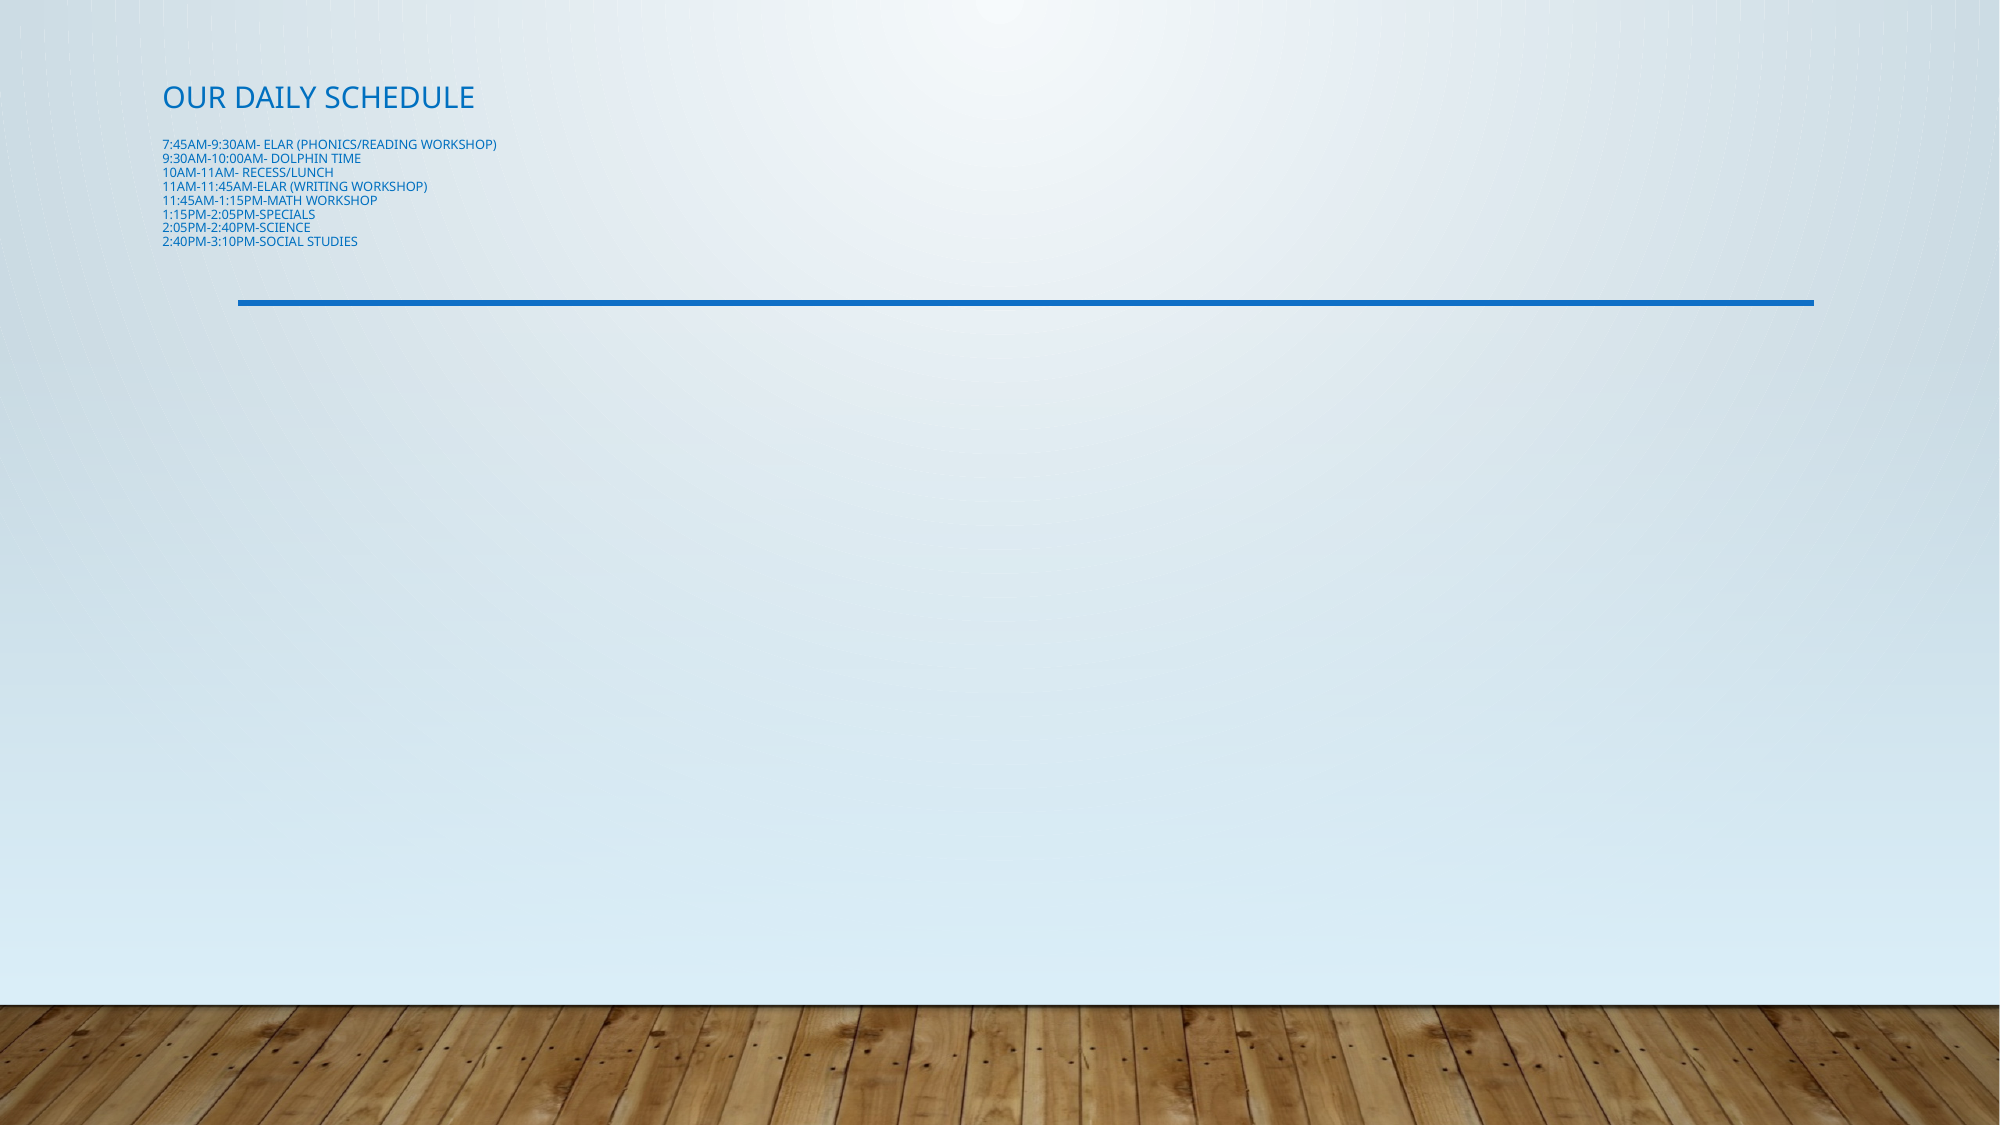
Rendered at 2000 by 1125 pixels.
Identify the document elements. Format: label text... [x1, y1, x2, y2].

picture [0, 1005, 2000, 1125]
title Our Daily Schedule 7:45am-9:30am- ELAR (Phonics/Reading Workshop) 9:30am-10:00am- Dolphin TIME 10am-11am- Recess/Lunch 11am-11:45am-ELAR (Writing Workshop) 11:45am-1:15pm-Math Workshop 1:15pm-2:05pm-SPECIALS 2:05pm-2:40pm-Science 2:40pm-3:10pm-Social Studies [147, 75, 1853, 264]
